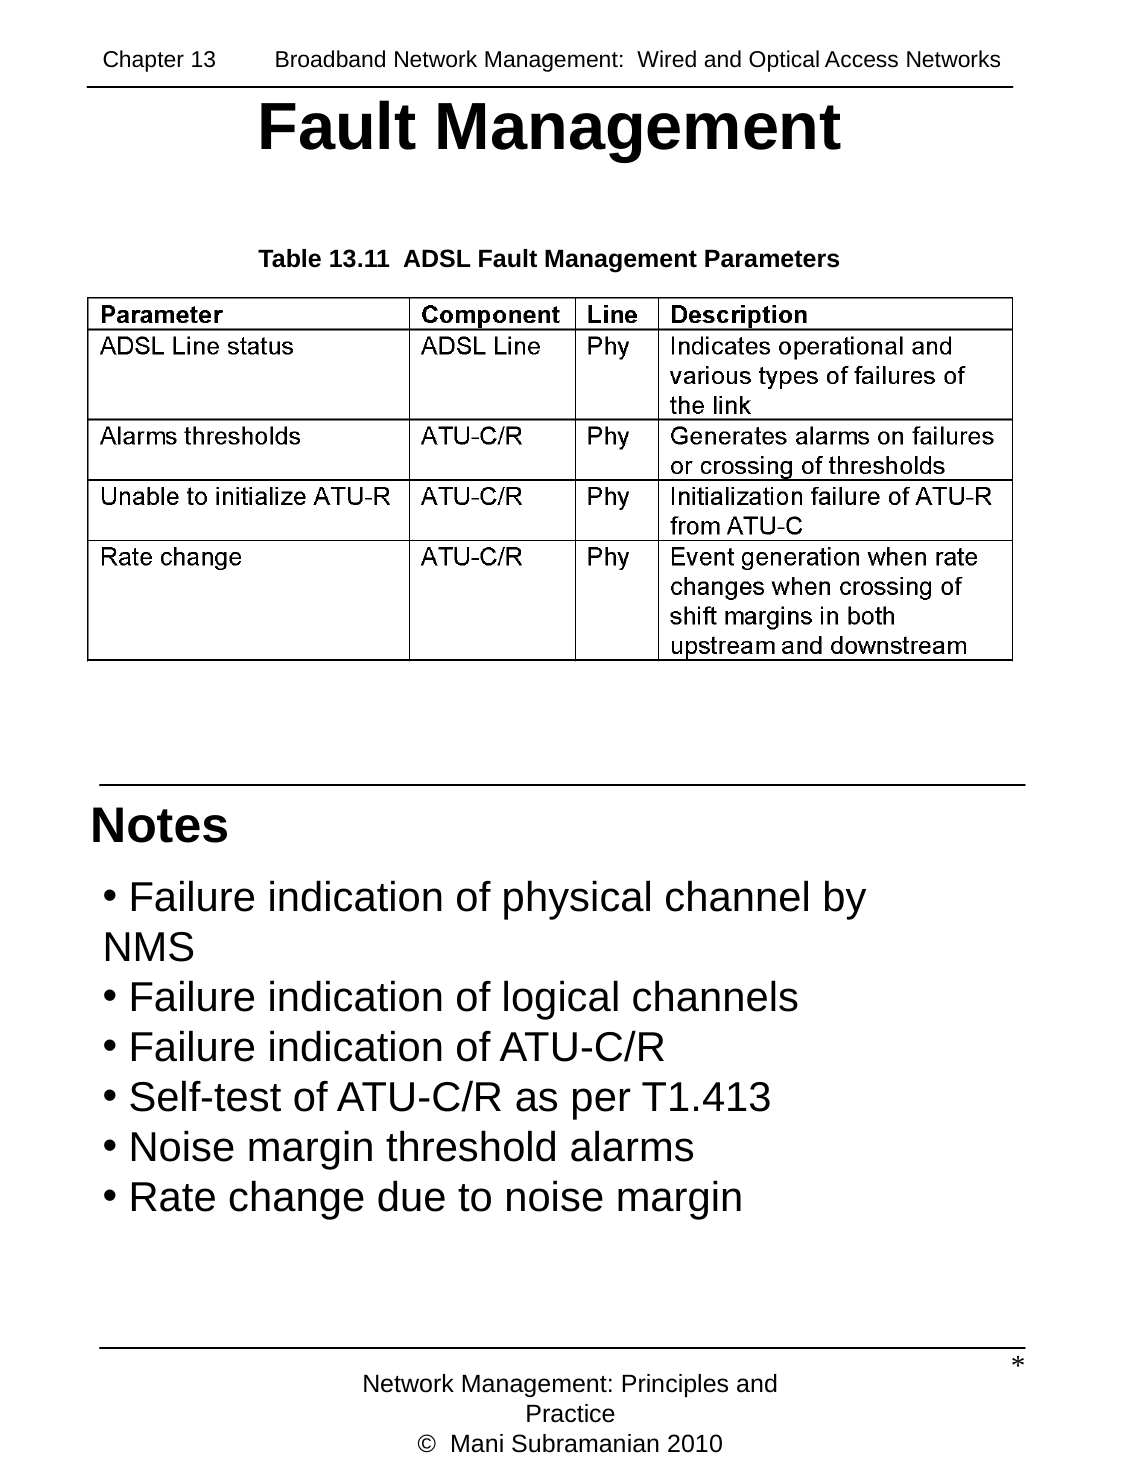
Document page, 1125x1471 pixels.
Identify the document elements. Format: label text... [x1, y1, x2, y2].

text_box Chapter 13 Broadband Network Management: Wired and Optical Access Networks [87, 37, 1022, 81]
text_box Table 13.11 ADSL Fault Management Parameters [87, 235, 1013, 281]
text_box * [806, 1339, 1041, 1438]
text_box Notes [0, 785, 250, 860]
text_box Failure indication of physical channel by NMS Failure indication of logical channels Failure indication of ATU-C/R Self-test of ATU-C/R as per T1.413 Noise margin threshold alarms Rate change due to noise margin [87, 862, 985, 1178]
title Fault Management [87, 88, 1013, 161]
text_box Network Management: Principles and Practice © Mani Subramanian 2010 [299, 1360, 806, 1436]
picture [87, 297, 1013, 691]
